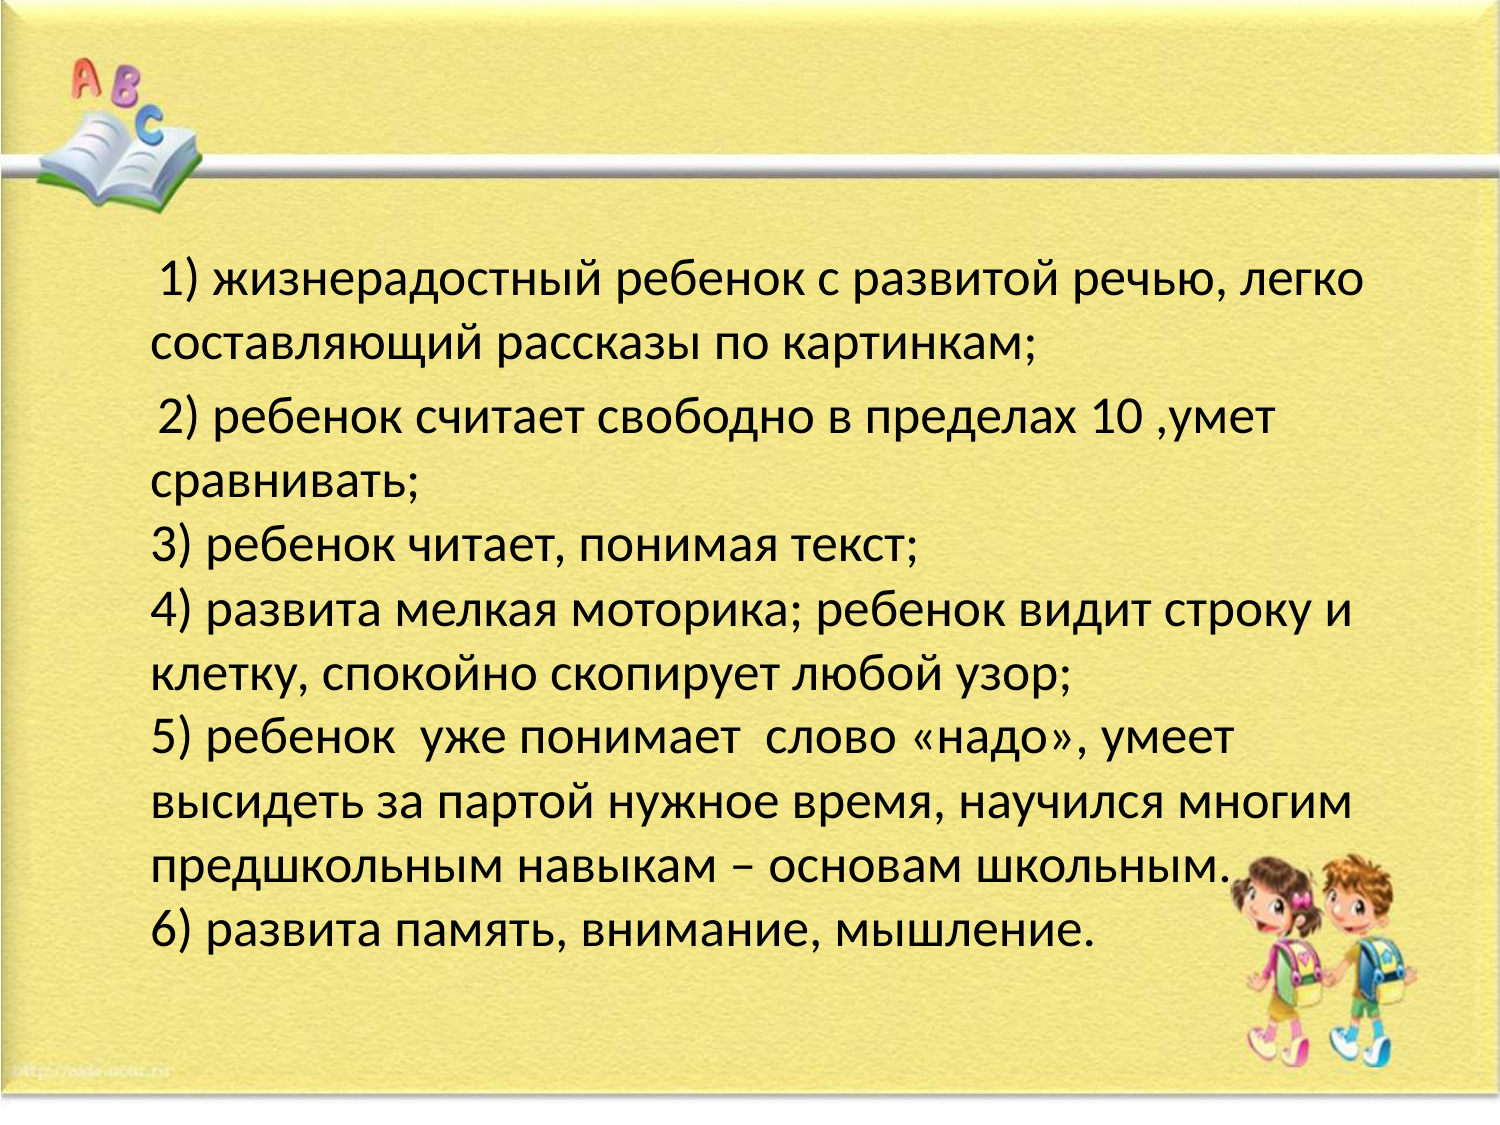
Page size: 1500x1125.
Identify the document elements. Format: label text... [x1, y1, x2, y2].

picture [0, 0, 1500, 1125]
list 1) жизнерадостный ребенок с развитой речью, легко составляющий рассказы по картинкам; 2) ребенок считает свободно в пределах 10 ,умет сравнивать; 3) ребенок читает, понимая текст; 4) развита мелкая моторика; ребенок видит строку и клетку, спокойно скопирует любой узор; 5) ребенок уже понимает слово «надо», умеет высидеть за партой нужное время, научился многим предшкольным навыкам – основам школьным. 6) развита память, внимание, мышление. [82, 234, 1432, 977]
